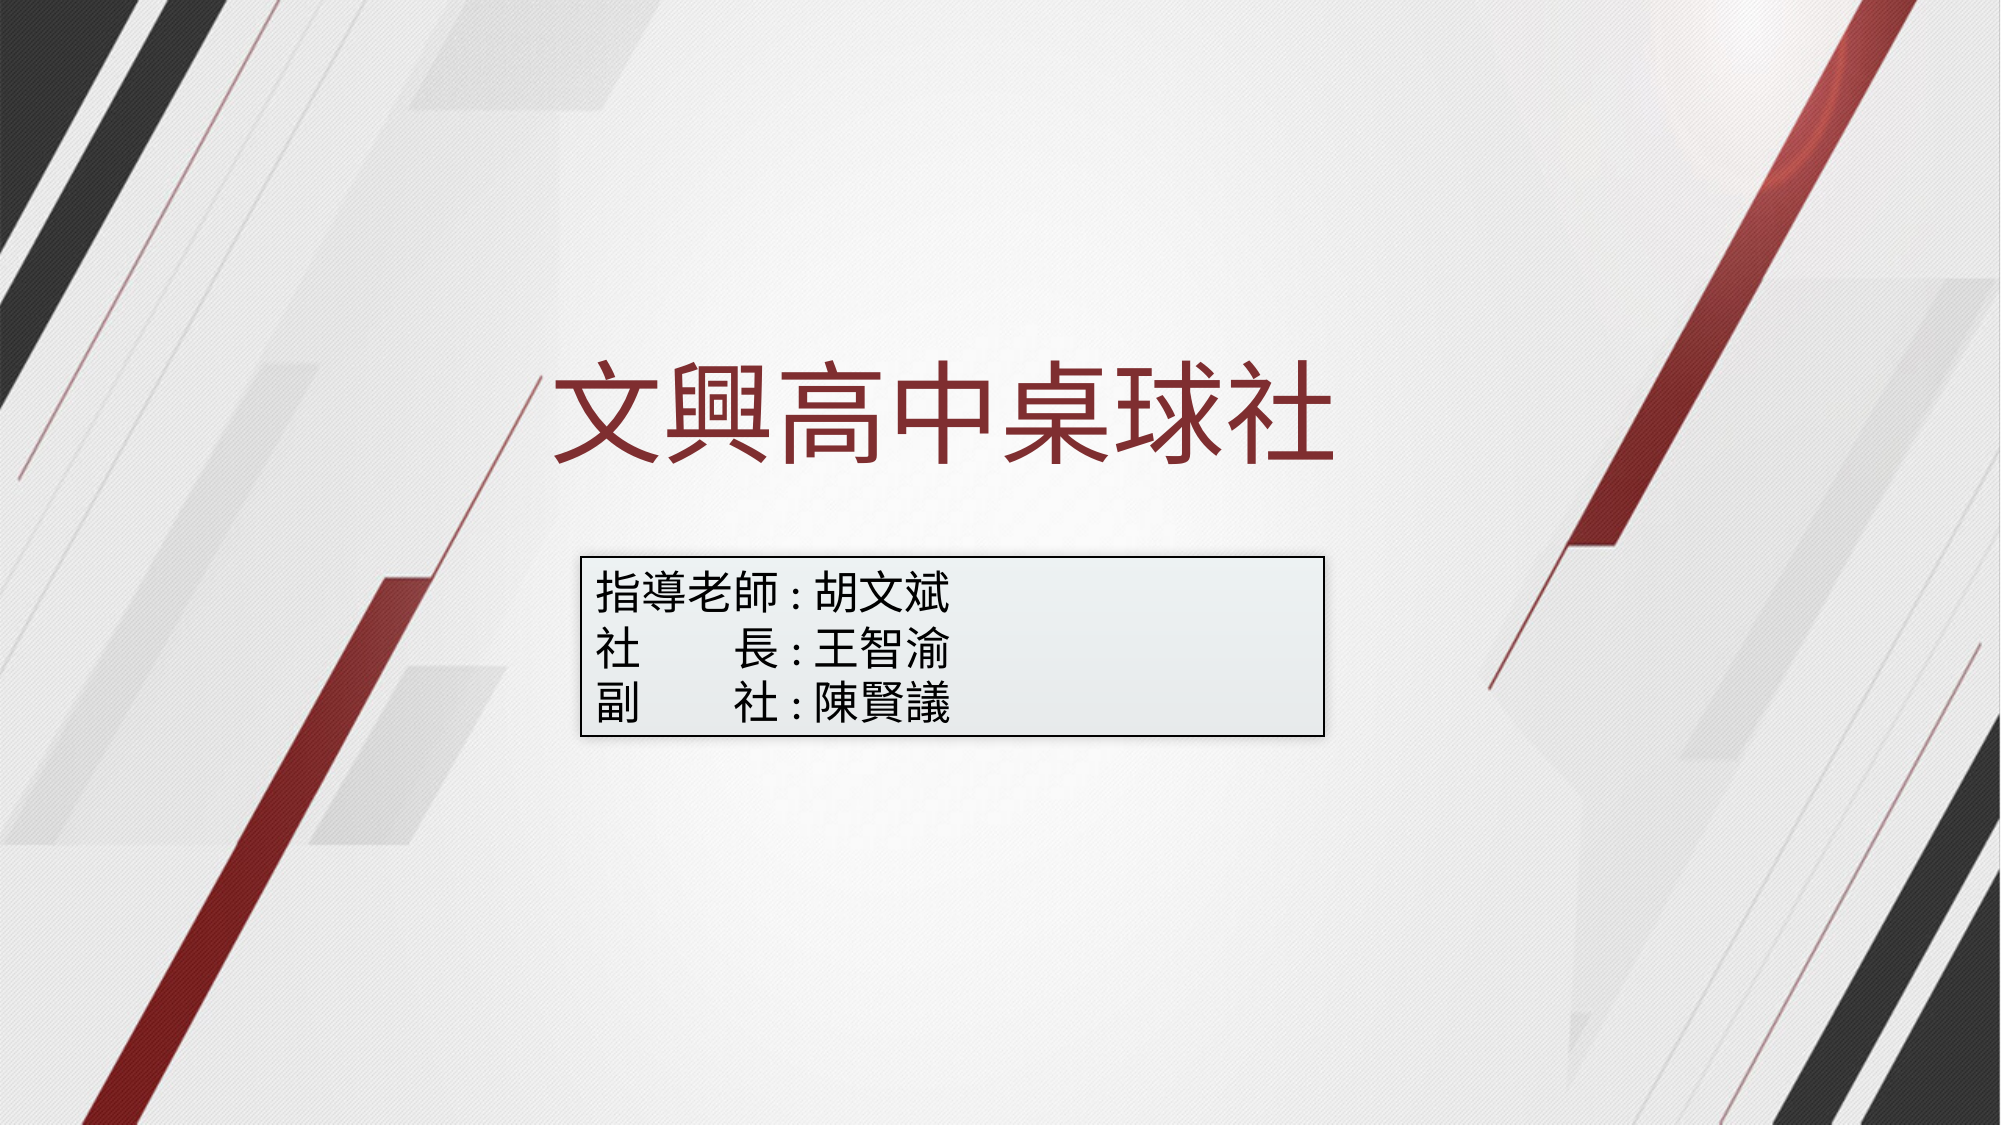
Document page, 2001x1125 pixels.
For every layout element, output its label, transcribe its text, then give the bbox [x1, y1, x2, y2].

text_box 文興高中桌球社 [535, 335, 1361, 485]
picture [0, 0, 2001, 1125]
text_box 指導老師:胡文斌 社 長:王智渝 副 社:陳賢議 [580, 556, 1324, 737]
